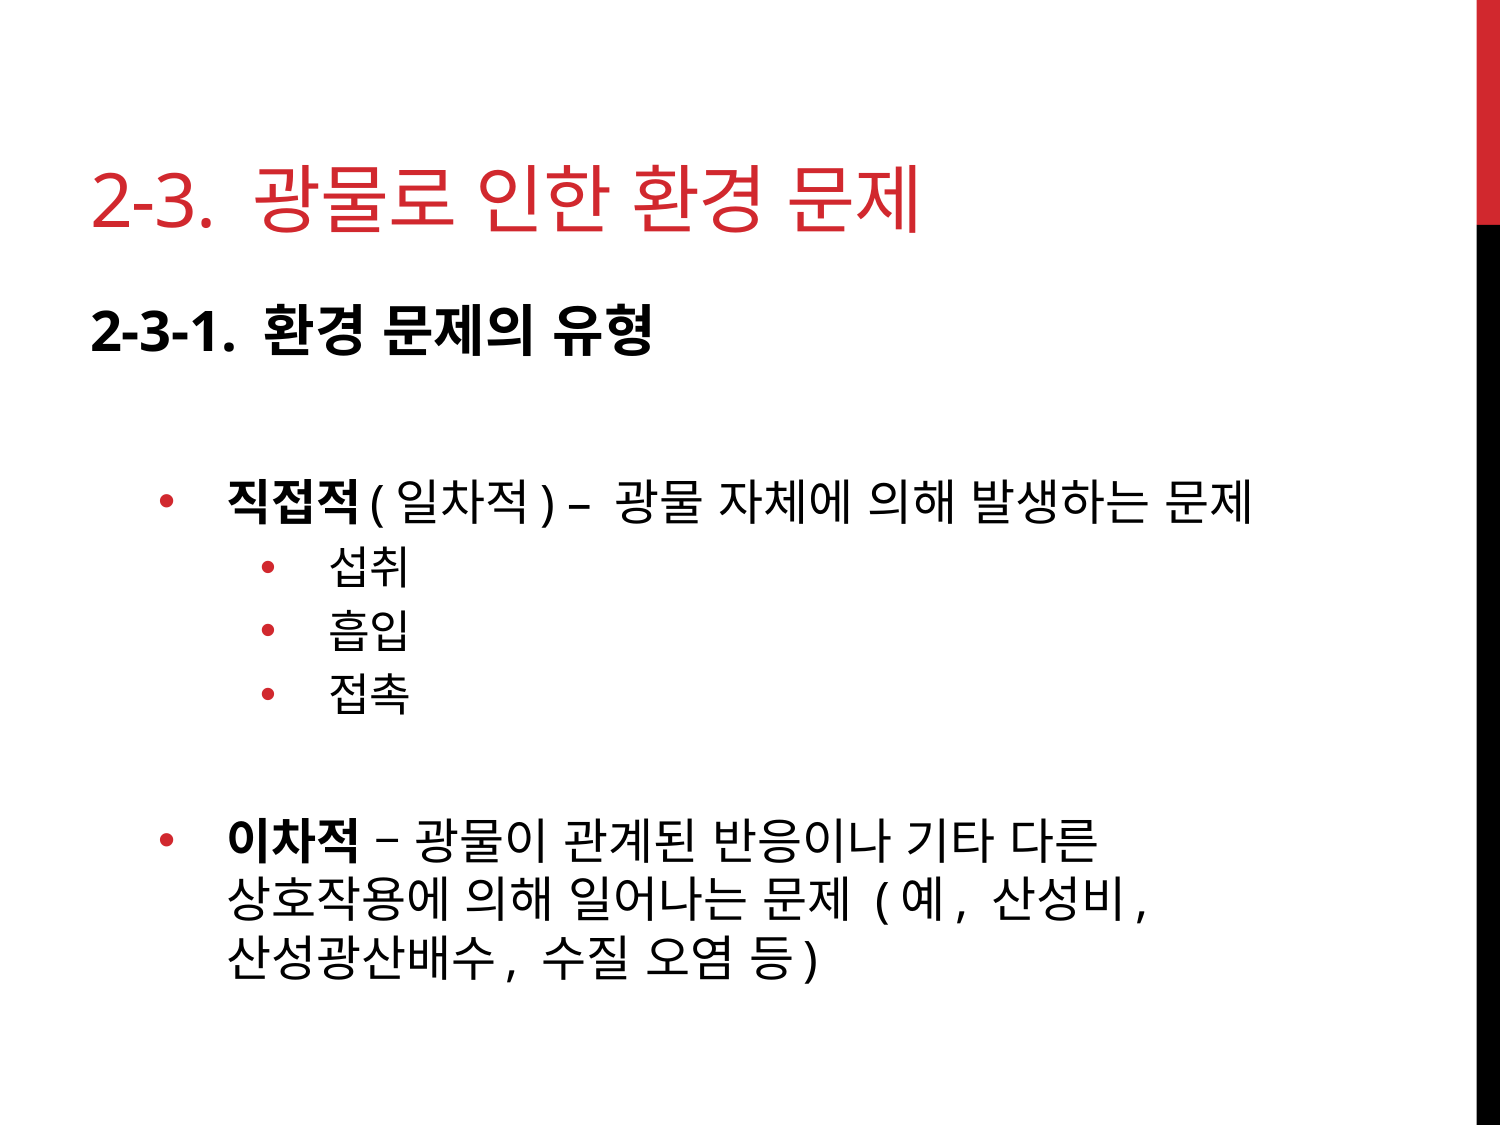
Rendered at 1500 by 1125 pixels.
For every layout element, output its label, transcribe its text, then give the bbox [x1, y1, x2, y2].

title 2-3. 광물로 인한 환경 문제 [75, 137, 1025, 250]
list 2-3-1. 환경 문제의 유형 직접적(일차적) – 광물 자체에 의해 발생하는 문제 섭취 흡입 접촉 이차적 – 광물이 관계된 반응이나 기타 다른 상호작용에 의해 일어나는 문제 (예, 산성비, 산성광산배수, 수질 오염 등) [75, 287, 1325, 1005]
